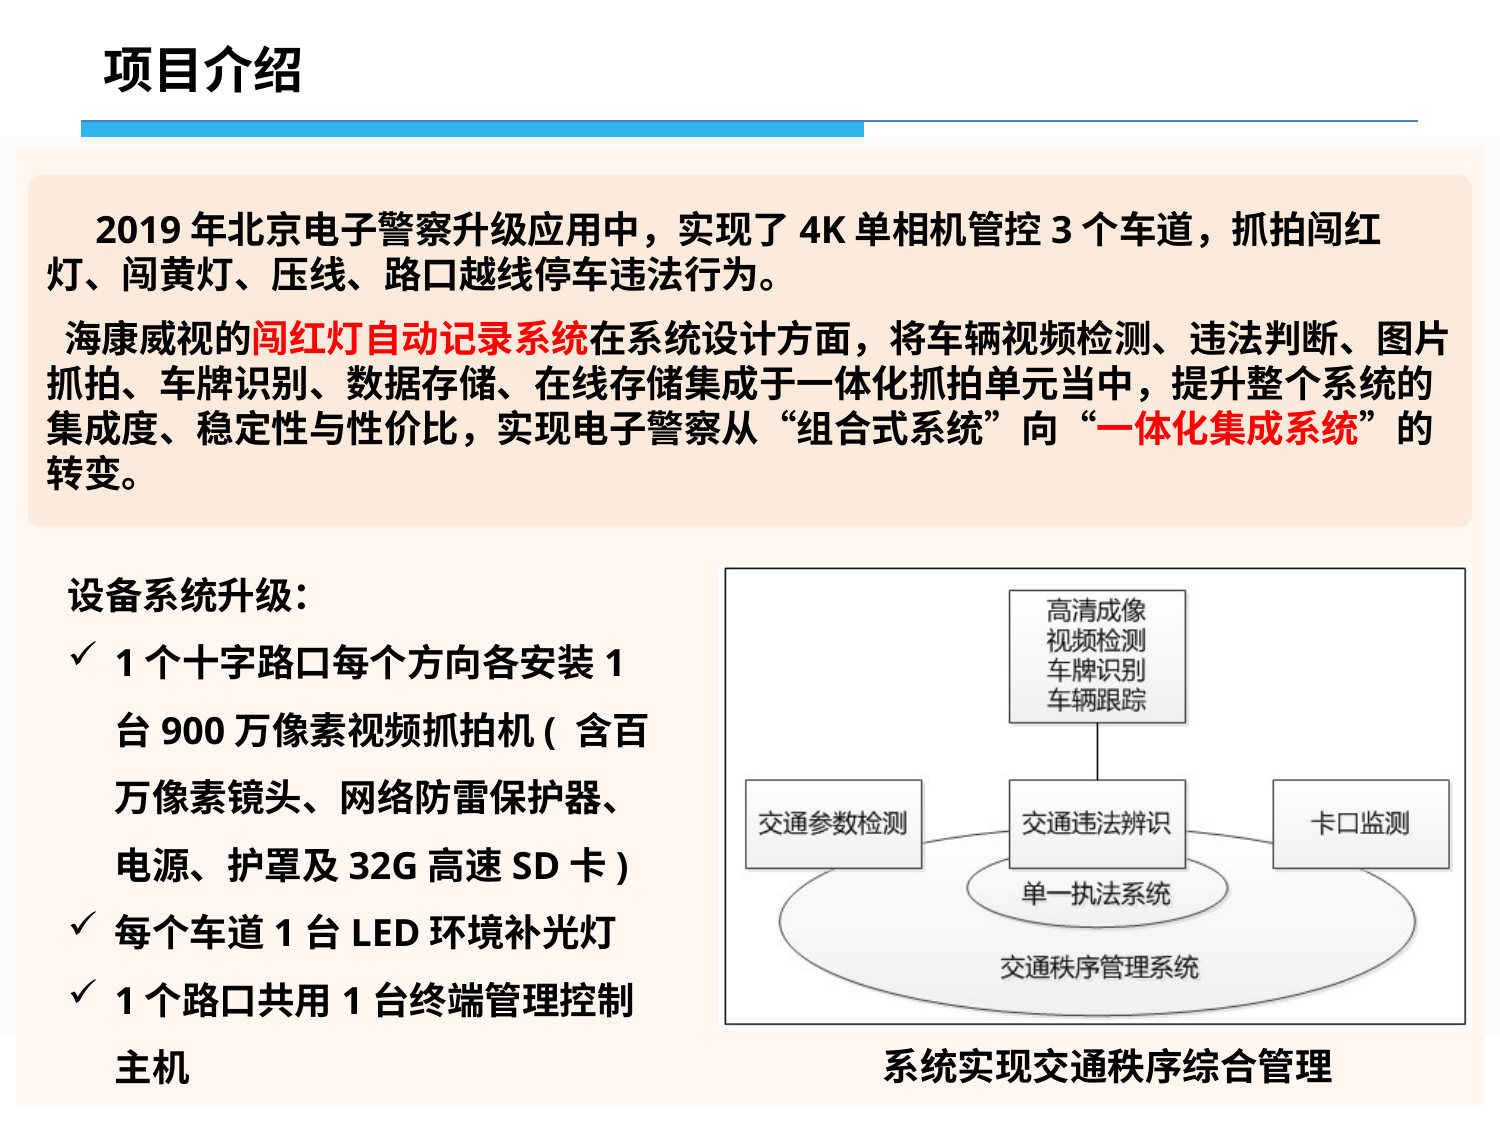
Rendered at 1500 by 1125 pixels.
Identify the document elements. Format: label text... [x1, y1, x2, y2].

text_box 设备系统升级： 1个十字路口每个方向各安装1台900万像素视频抓拍机( 含百万像素镜头、网络防雷保护器、电源、护罩及32G高速SD卡) 每个车道1台LED环境补光灯 1个路口共用1台终端管理控制主机 [52, 564, 668, 1125]
text_box 2019年北京电子警察升级应用中，实现了4K单相机管控3个车道，抓拍闯红灯、闯黄灯、压线、路口越线停车违法行为。 海康威视的闯红灯自动记录系统在系统设计方面，将车辆视频检测、违法判断、图片抓拍、车牌识别、数据存储、在线存储集成于一体化抓拍单元当中，提升整个系统的集成度、稳定性与性价比，实现电子警察从“组合式系统”向“一体化集成系统”的转变。 [27, 174, 1473, 528]
text_box 项目介绍 [88, 30, 857, 106]
picture [719, 562, 1473, 1032]
text_box 系统实现交通秩序综合管理 [867, 1040, 1400, 1095]
